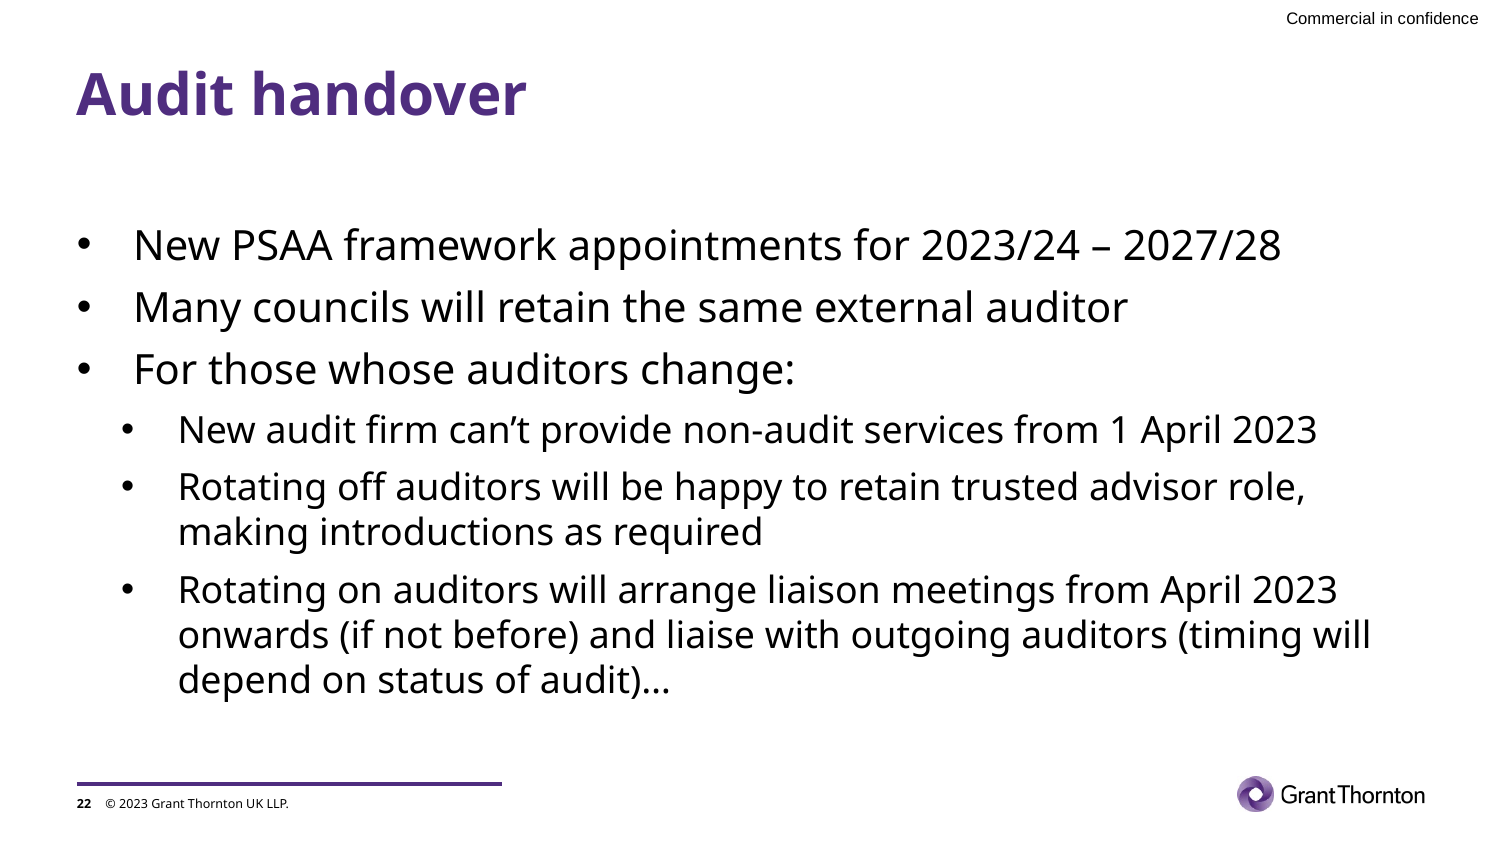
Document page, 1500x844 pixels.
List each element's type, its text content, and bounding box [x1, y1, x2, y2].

picture [1237, 776, 1274, 812]
list New PSAA framework appointments for 2023/24 – 2027/28 Many councils will retain the same external auditor For those whose auditors change: New audit firm can’t provide non-audit services from 1 April 2023 Rotating off auditors will be happy to retain trusted advisor role, making introductions as required Rotating on auditors will arrange liaison meetings from April 2023 onwards (if not before) and liaise with outgoing auditors (timing will depend on status of audit)… [76, 218, 1424, 739]
title Audit handover [76, 64, 1424, 195]
slide_number 22 [76, 795, 104, 811]
